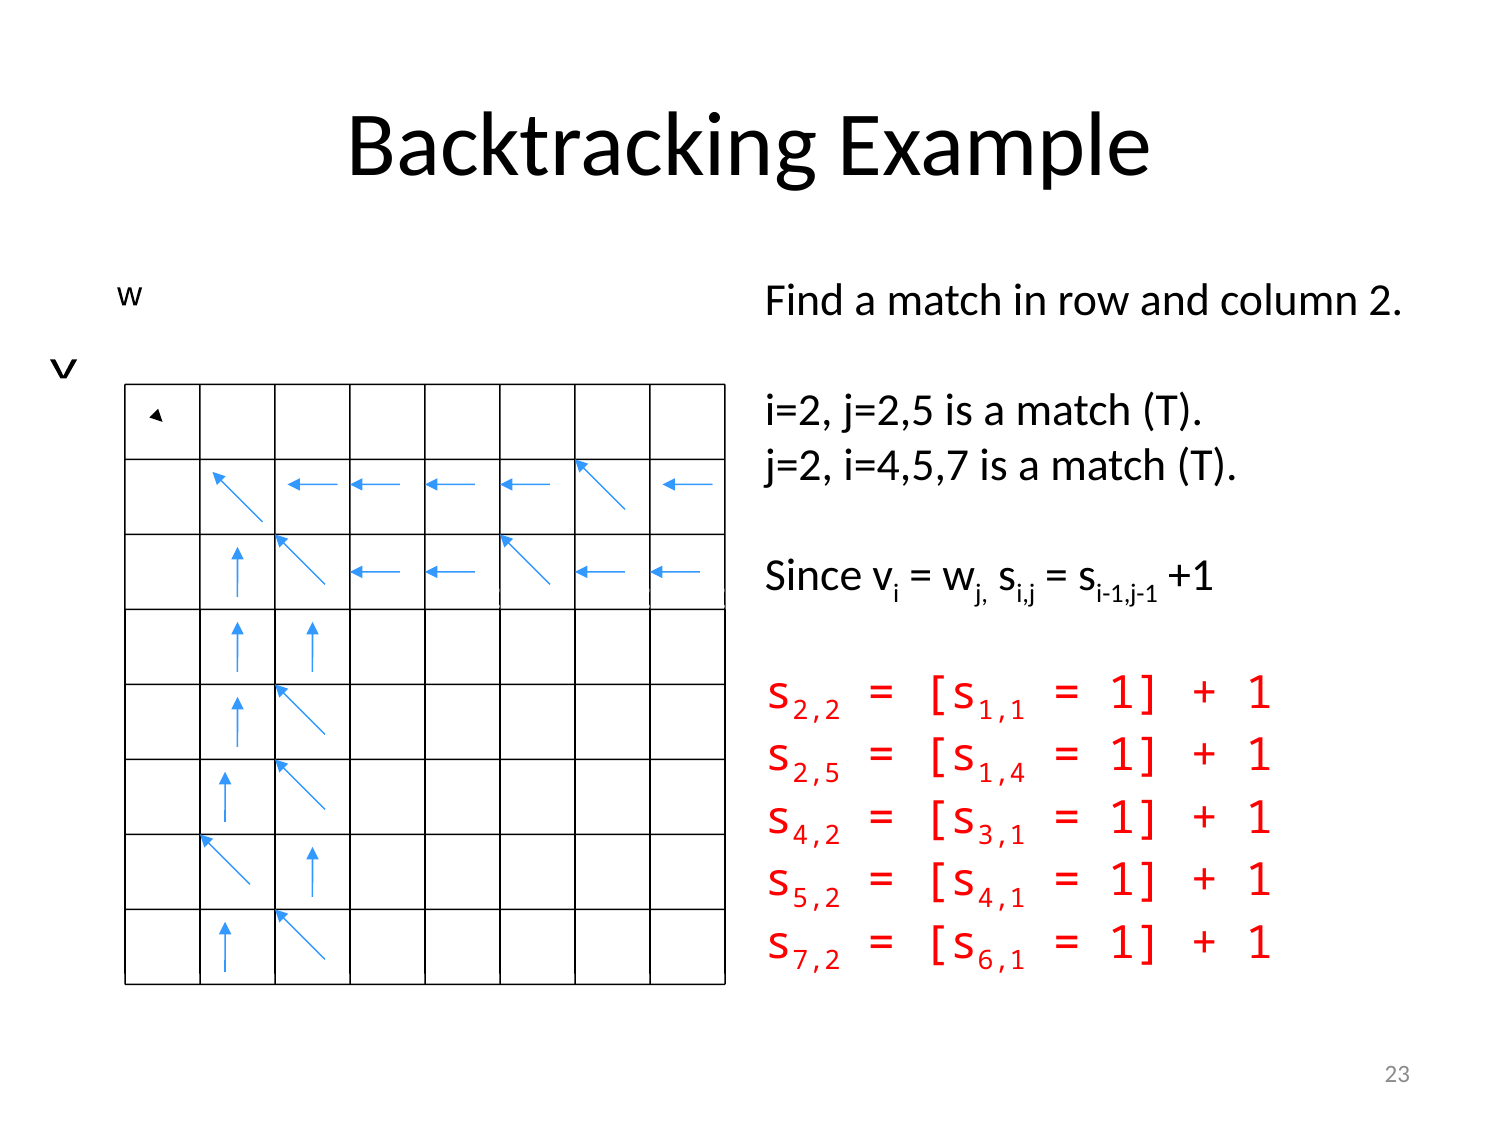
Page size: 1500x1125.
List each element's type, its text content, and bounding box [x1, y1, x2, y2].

text_box Find a match in row and column 2. i=2, j=2,5 is a match (T). j=2, i=4,5,7 is a match (T). Since vi = wj, si,j = si-1,j-1 +1 s2,2 = [s1,1 = 1] + 1 s2,5 = [s1,4 = 1] + 1 s4,2 = [s3,1 = 1] + 1 s5,2 = [s4,1 = 1] + 1 s7,2 = [s6,1 = 1] + 1 [749, 262, 1500, 983]
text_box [174, 496, 187, 971]
slide_number 23 [1074, 1042, 1425, 1103]
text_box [49, 274, 726, 985]
title Backtracking Example [75, 45, 1425, 233]
